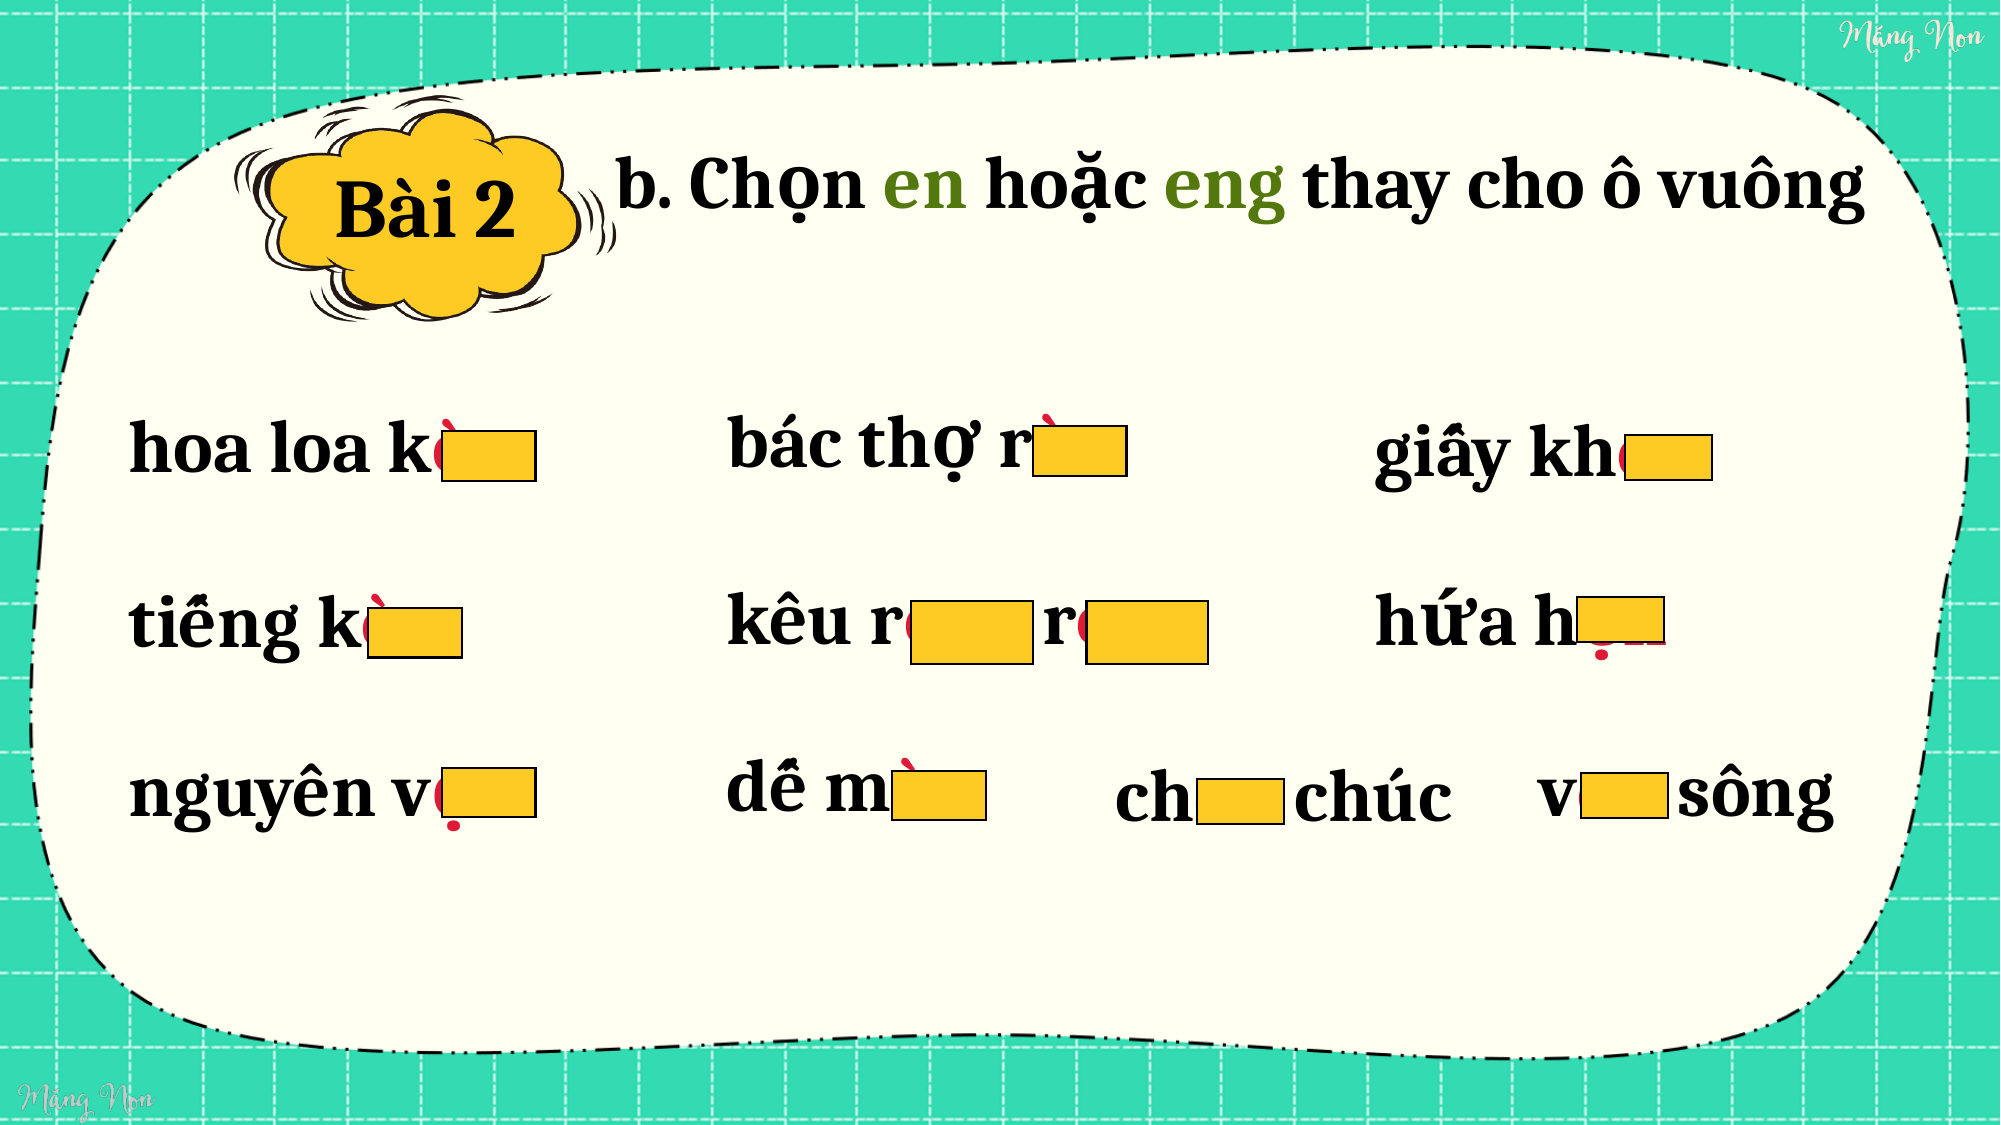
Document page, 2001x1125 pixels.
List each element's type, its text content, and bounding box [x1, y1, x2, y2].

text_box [234, 94, 617, 322]
text_box bác thợ rèn [712, 385, 1167, 491]
text_box [1085, 600, 1209, 665]
text_box b. Chọn en hoặc eng thay cho ô vuông [617, 126, 1891, 231]
text_box [1580, 772, 1669, 819]
text_box tiếng kèn [113, 564, 569, 670]
text_box hứa hẹn [1360, 562, 1946, 668]
text_box [1032, 425, 1128, 477]
text_box [441, 767, 537, 818]
text_box giấy khen [1360, 393, 1815, 499]
text_box [441, 430, 537, 482]
text_box [891, 770, 987, 821]
picture [0, 0, 2001, 1125]
text_box chen chúc [1100, 739, 1577, 845]
text_box ven sông [1523, 734, 2000, 839]
text_box dế mèn [712, 729, 1045, 834]
text_box hoa loa kèn [113, 390, 569, 495]
text_box [367, 607, 463, 659]
text_box [1196, 778, 1285, 825]
text_box [910, 600, 1034, 665]
text_box kêu reng reng [712, 562, 1298, 668]
text_box nguyên vẹn [113, 733, 590, 839]
text_box [1624, 434, 1713, 481]
text_box [1576, 596, 1665, 643]
